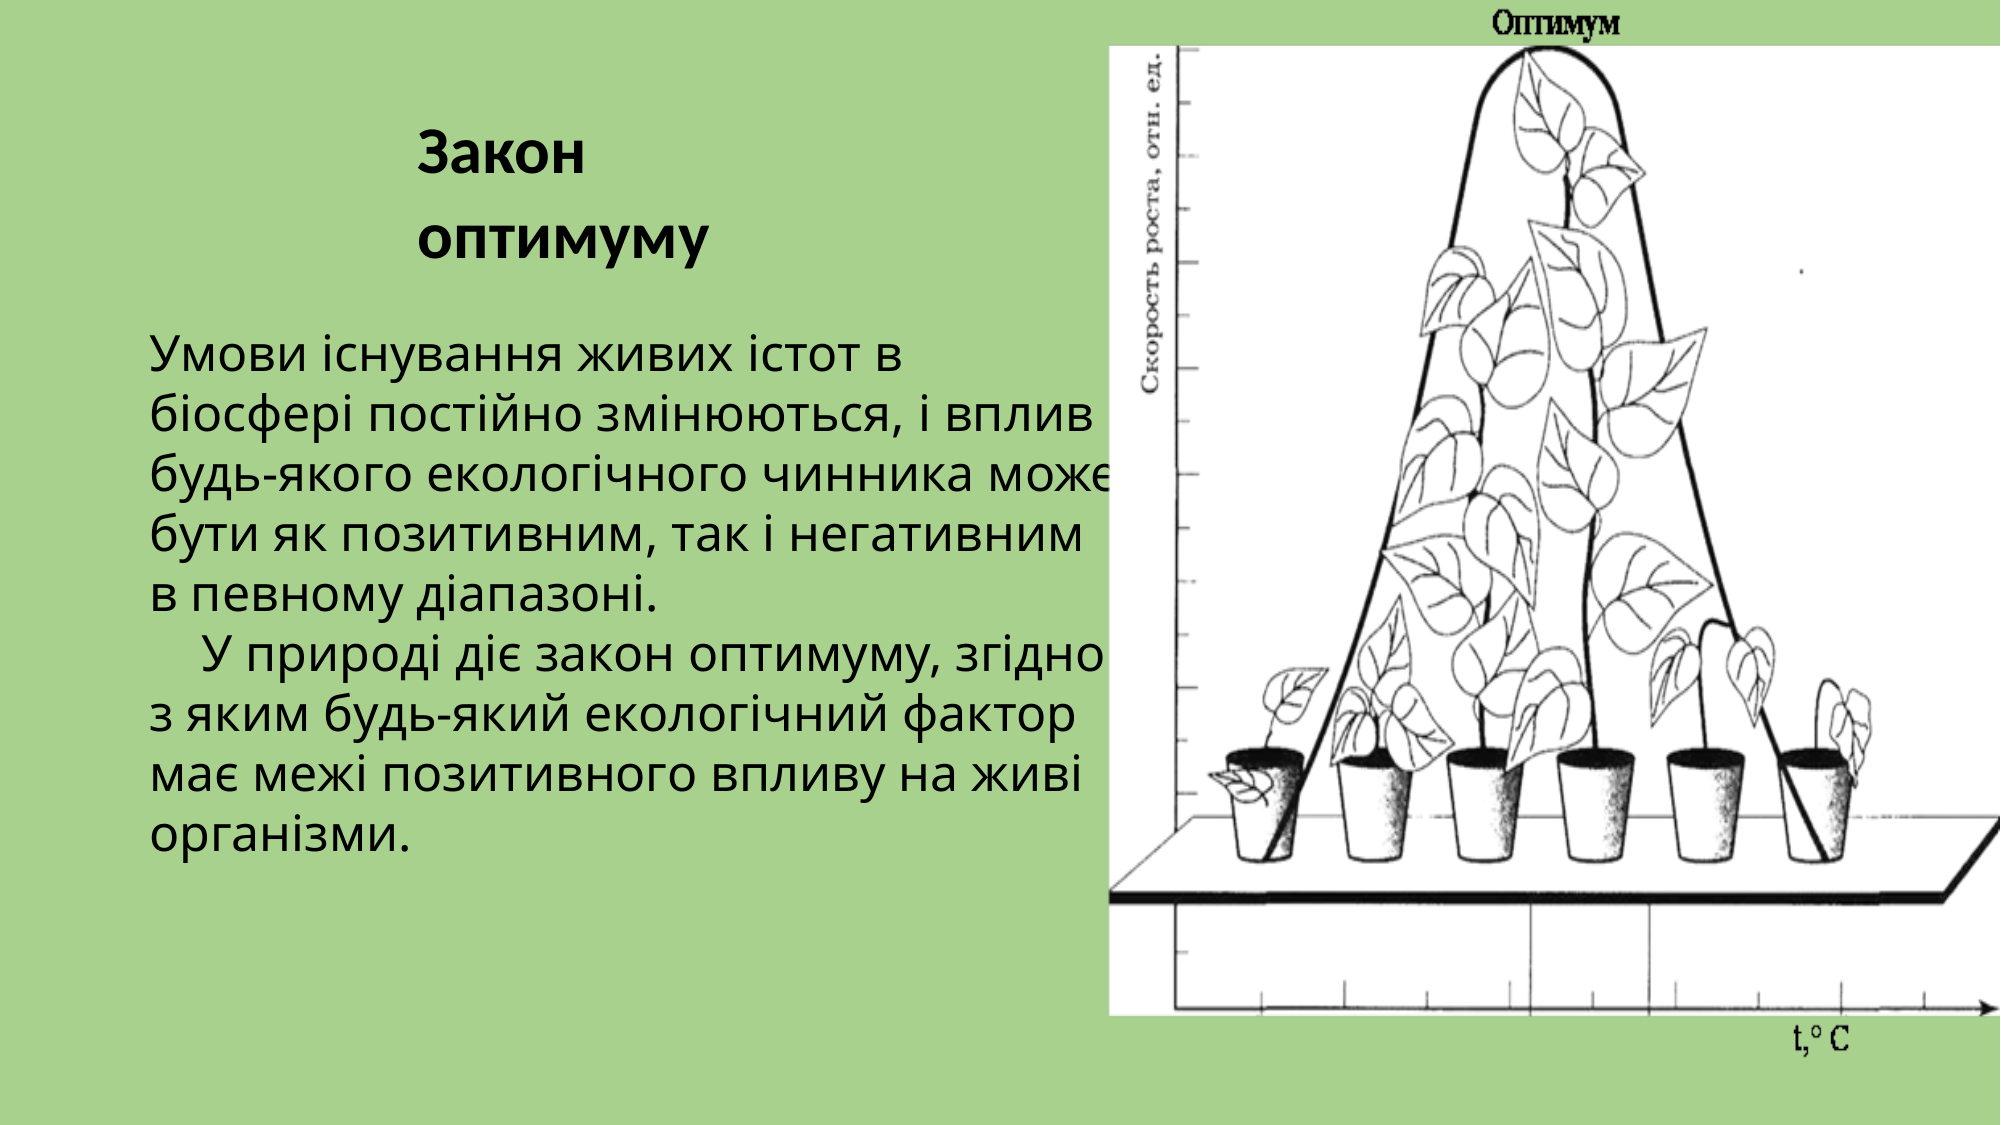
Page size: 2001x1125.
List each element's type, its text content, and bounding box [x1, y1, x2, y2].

text_box Умови існування живих істот в біосфері постійно змінюються, і вплив будь-якого екологічного чинника може бути як позитивним, так і негативним в певному діапазоні. У природі діє закон оптимуму, згідно з яким будь-який екологічний фактор має межі позитивного впливу на живі організми. [134, 313, 1094, 869]
text_box Закон оптимуму [402, 93, 866, 280]
picture [1094, 0, 2000, 1064]
